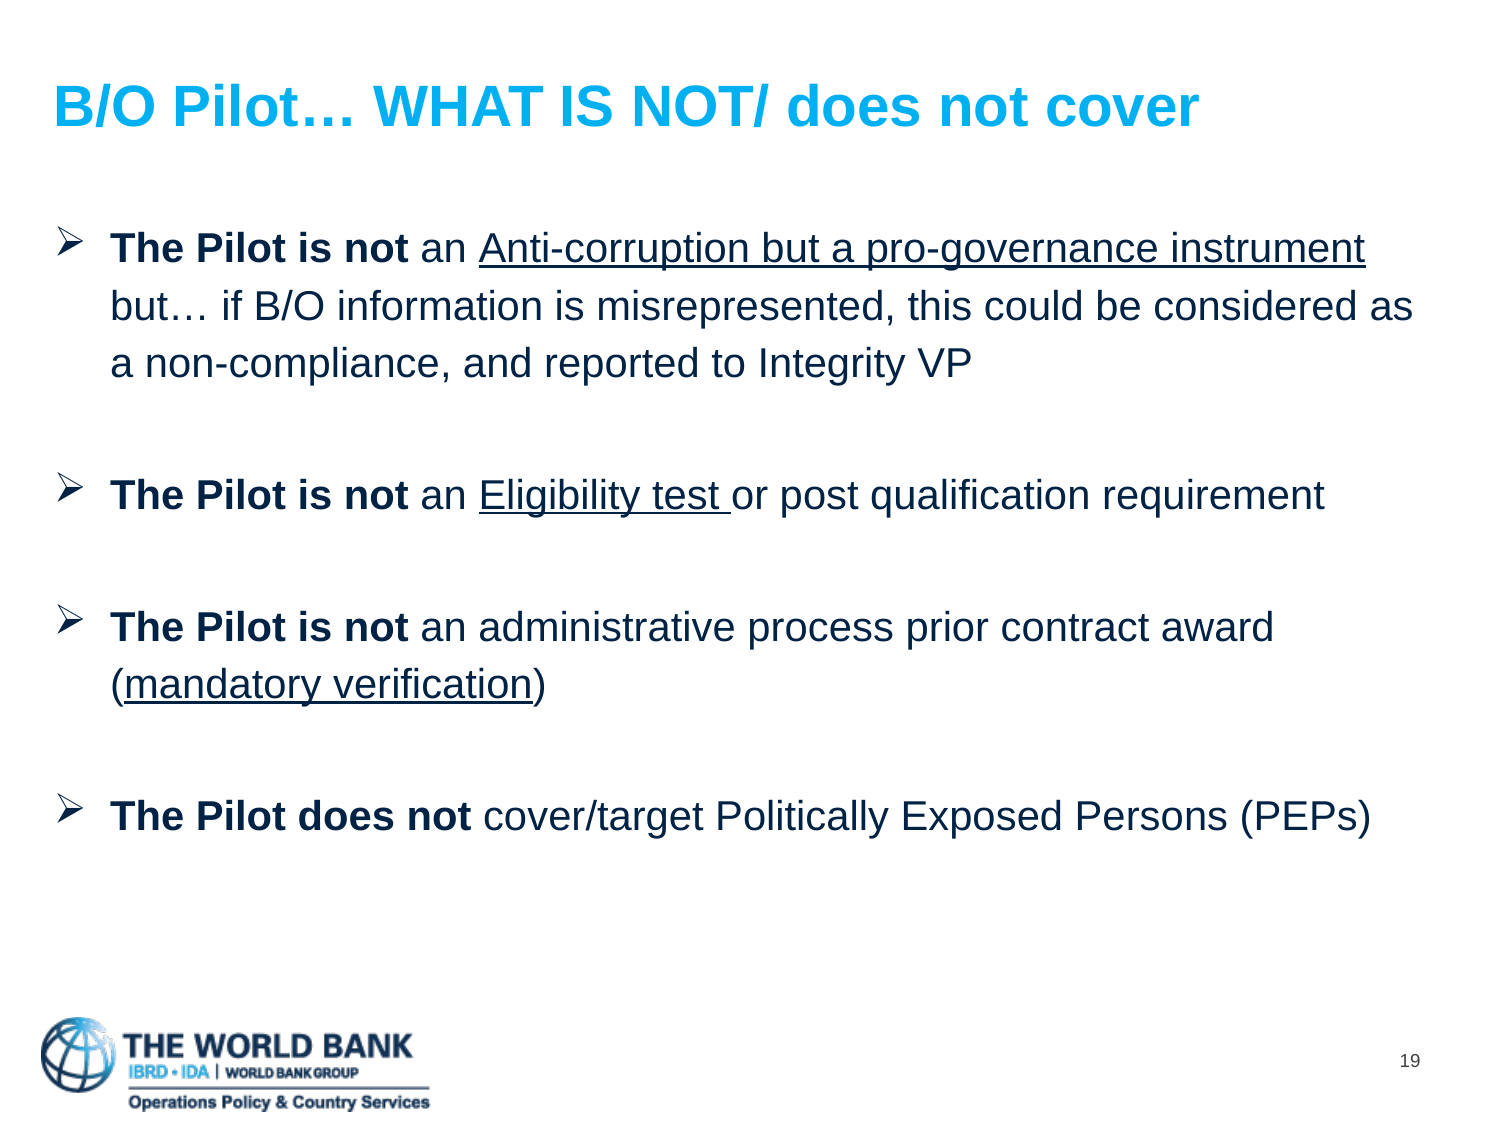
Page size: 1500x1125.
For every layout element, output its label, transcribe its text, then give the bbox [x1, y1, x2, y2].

text_box The Pilot is not an Anti-corruption but a pro-governance instrument but… if B/O information is misrepresented, this could be considered as a non-compliance, and reported to Integrity VP The Pilot is not an Eligibility test or post qualification requirement The Pilot is not an administrative process prior contract award (mandatory verification) The Pilot does not cover/target Politically Exposed Persons (PEPs) [39, 206, 1460, 922]
picture [41, 1017, 431, 1112]
slide_number 19 [1399, 1043, 1447, 1079]
title B/O Pilot… WHAT IS NOT/ does not cover [53, 33, 1447, 142]
